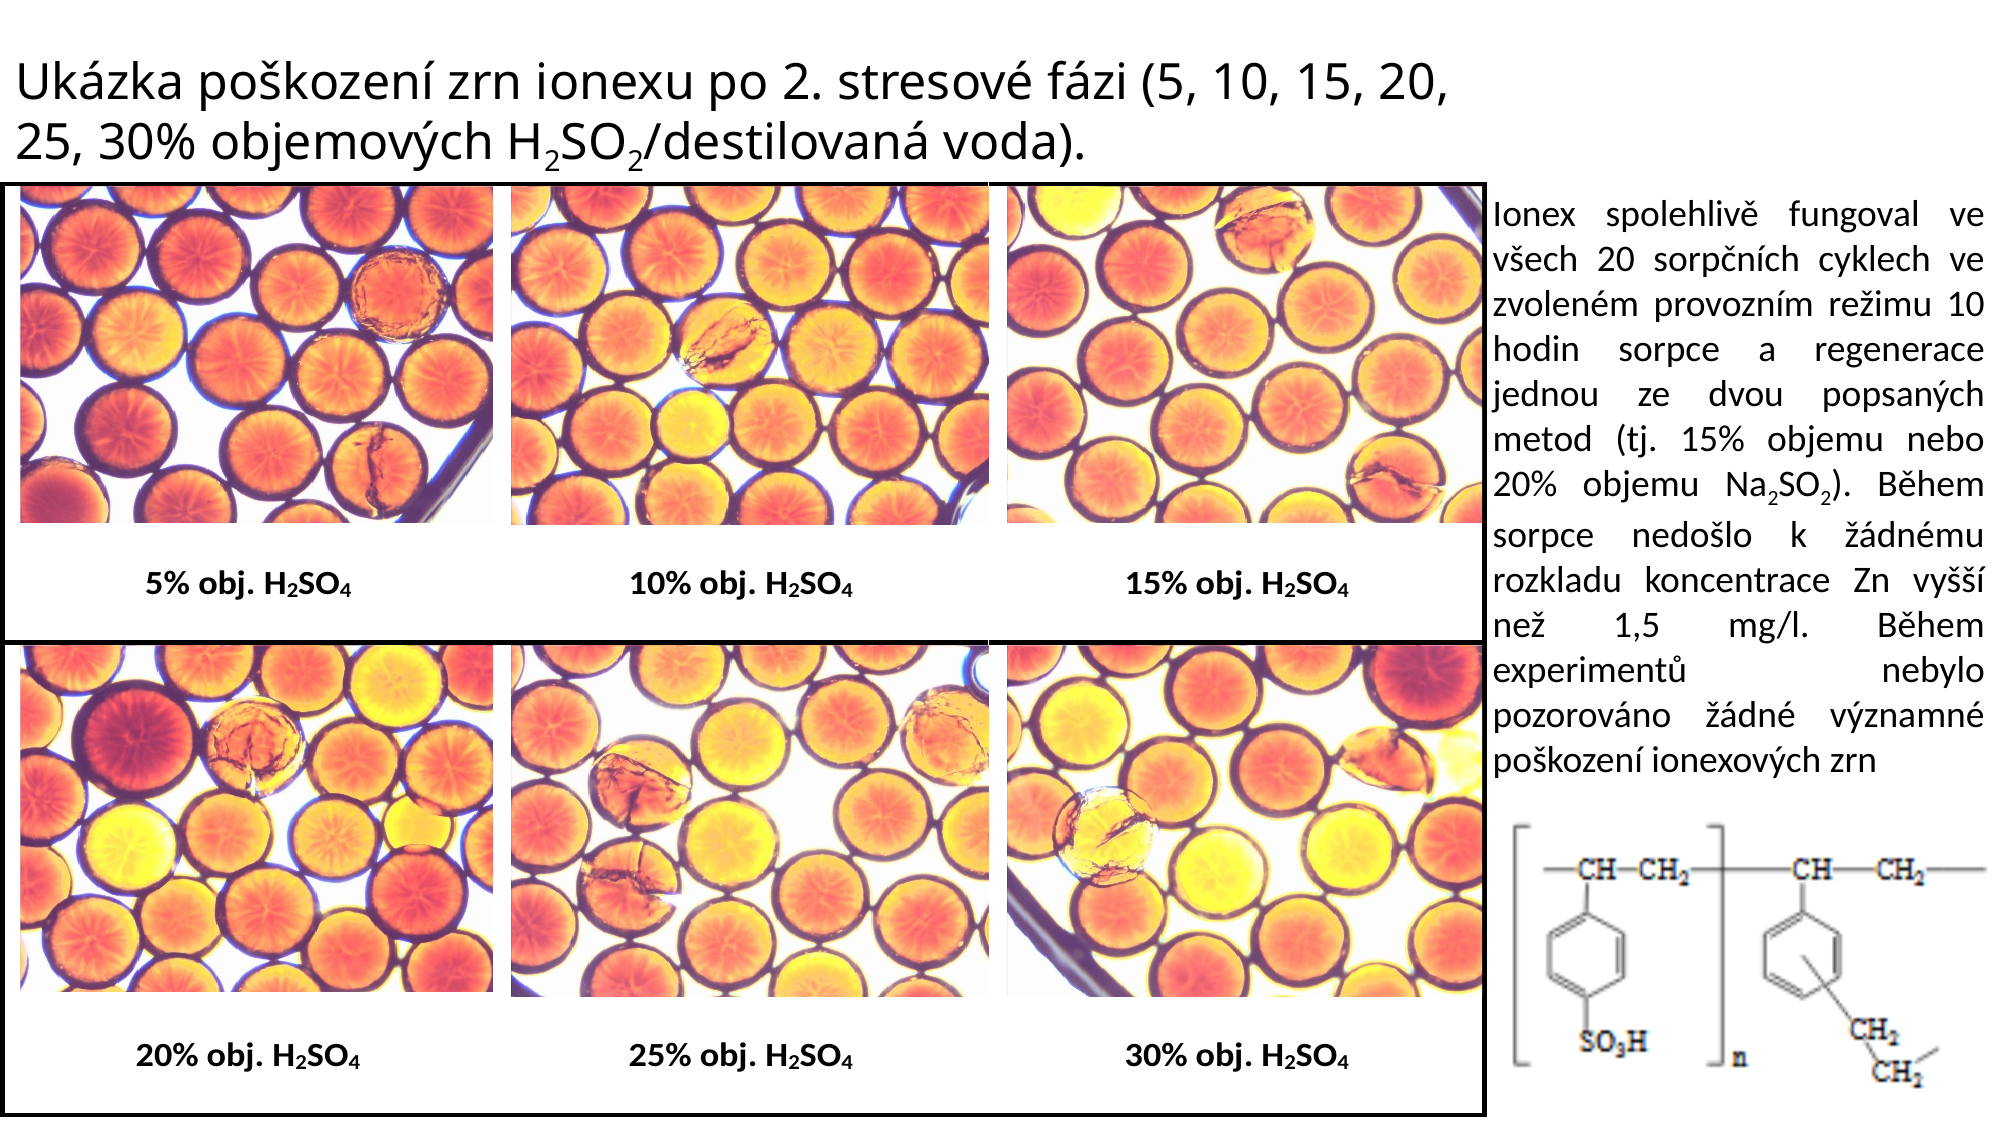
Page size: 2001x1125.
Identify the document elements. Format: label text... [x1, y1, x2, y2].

picture [1511, 787, 2000, 1125]
text_box Ionex spolehlivě fungoval ve všech 20 sorpčních cyklech ve zvoleném provozním režimu 10 hodin sorpce a regenerace jednou ze dvou popsaných metod (tj. 15% objemu nebo 20% objemu Na2SO2). Během sorpce nedošlo k žádnému rozkladu koncentrace Zn vyšší než 1,5 mg/l. Během experimentů nebylo pozorováno žádné významné poškození ionexových zrn [1511, 181, 2000, 787]
title Ukázka poškození zrn ionexu po 2. stresové fázi (5, 10, 15, 20, 25, 30% objemových H2SO2/destilovaná voda). [0, 0, 1466, 181]
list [0, 181, 1511, 1125]
